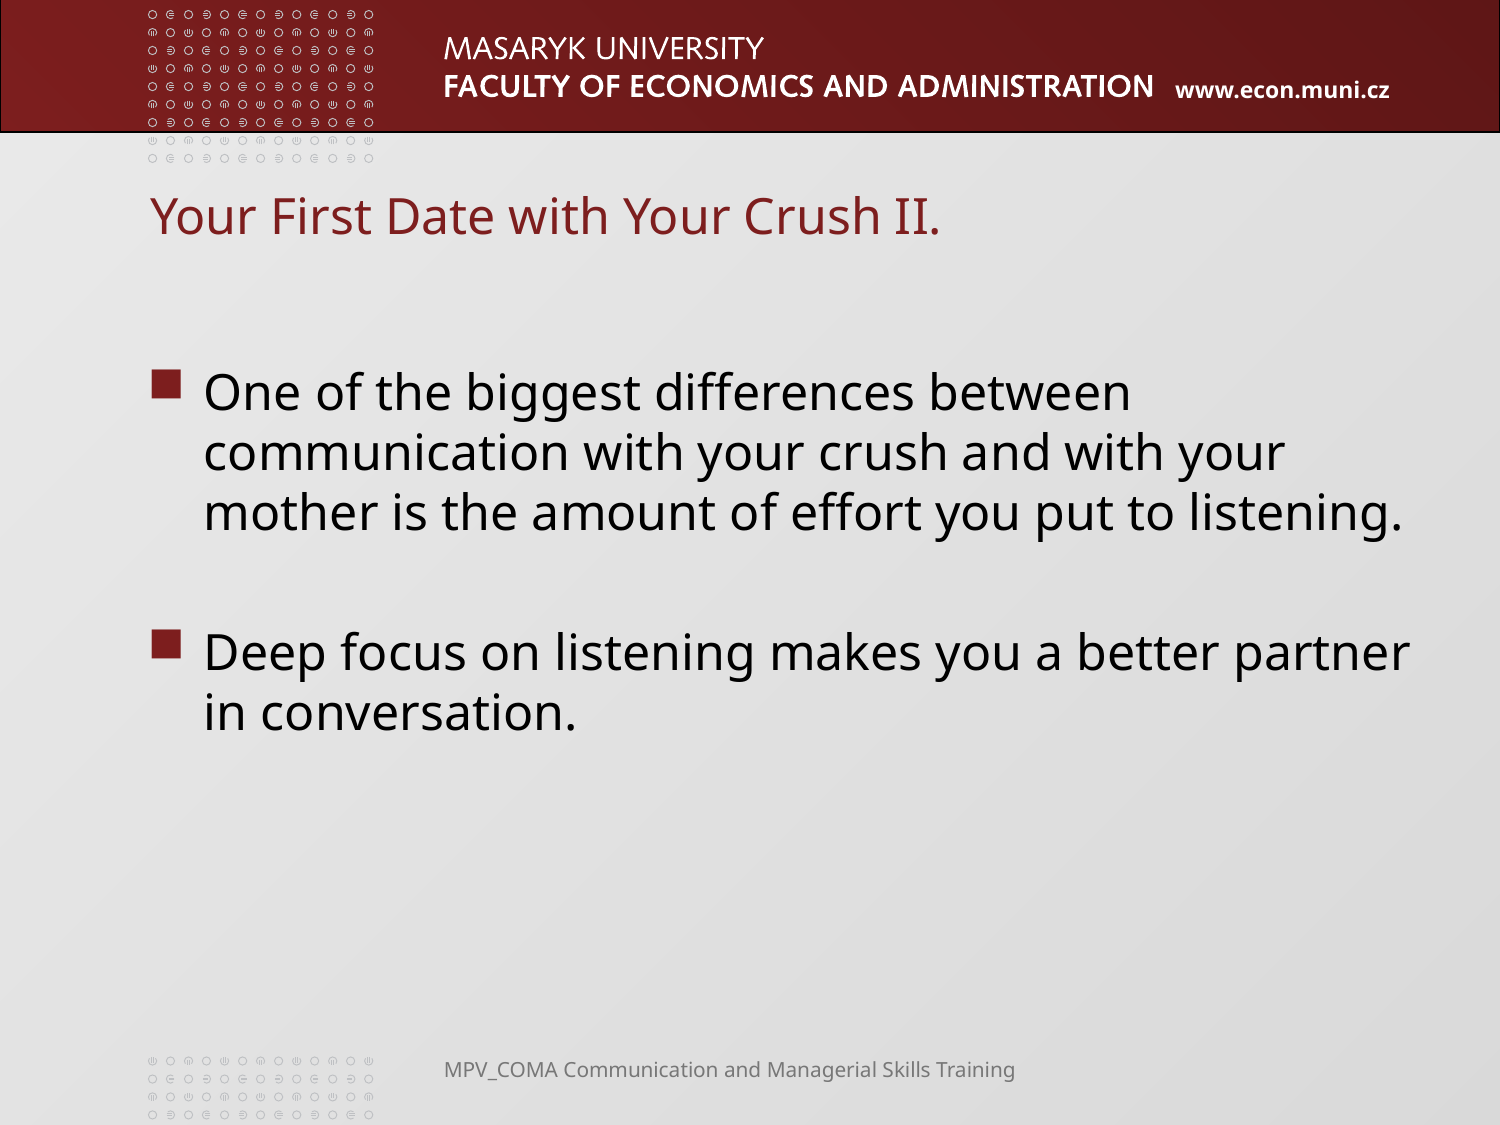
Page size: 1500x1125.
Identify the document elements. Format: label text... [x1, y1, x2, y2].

list One of the biggest differences between communication with your crush and with your mother is the amount of effort you put to listening. Deep focus on listening makes you a better partner in conversation. [147, 290, 1423, 1006]
footer MPV_COMA Communication and Managerial Skills Training [444, 1056, 1279, 1100]
title Your First Date with Your Crush II. [150, 184, 1425, 268]
